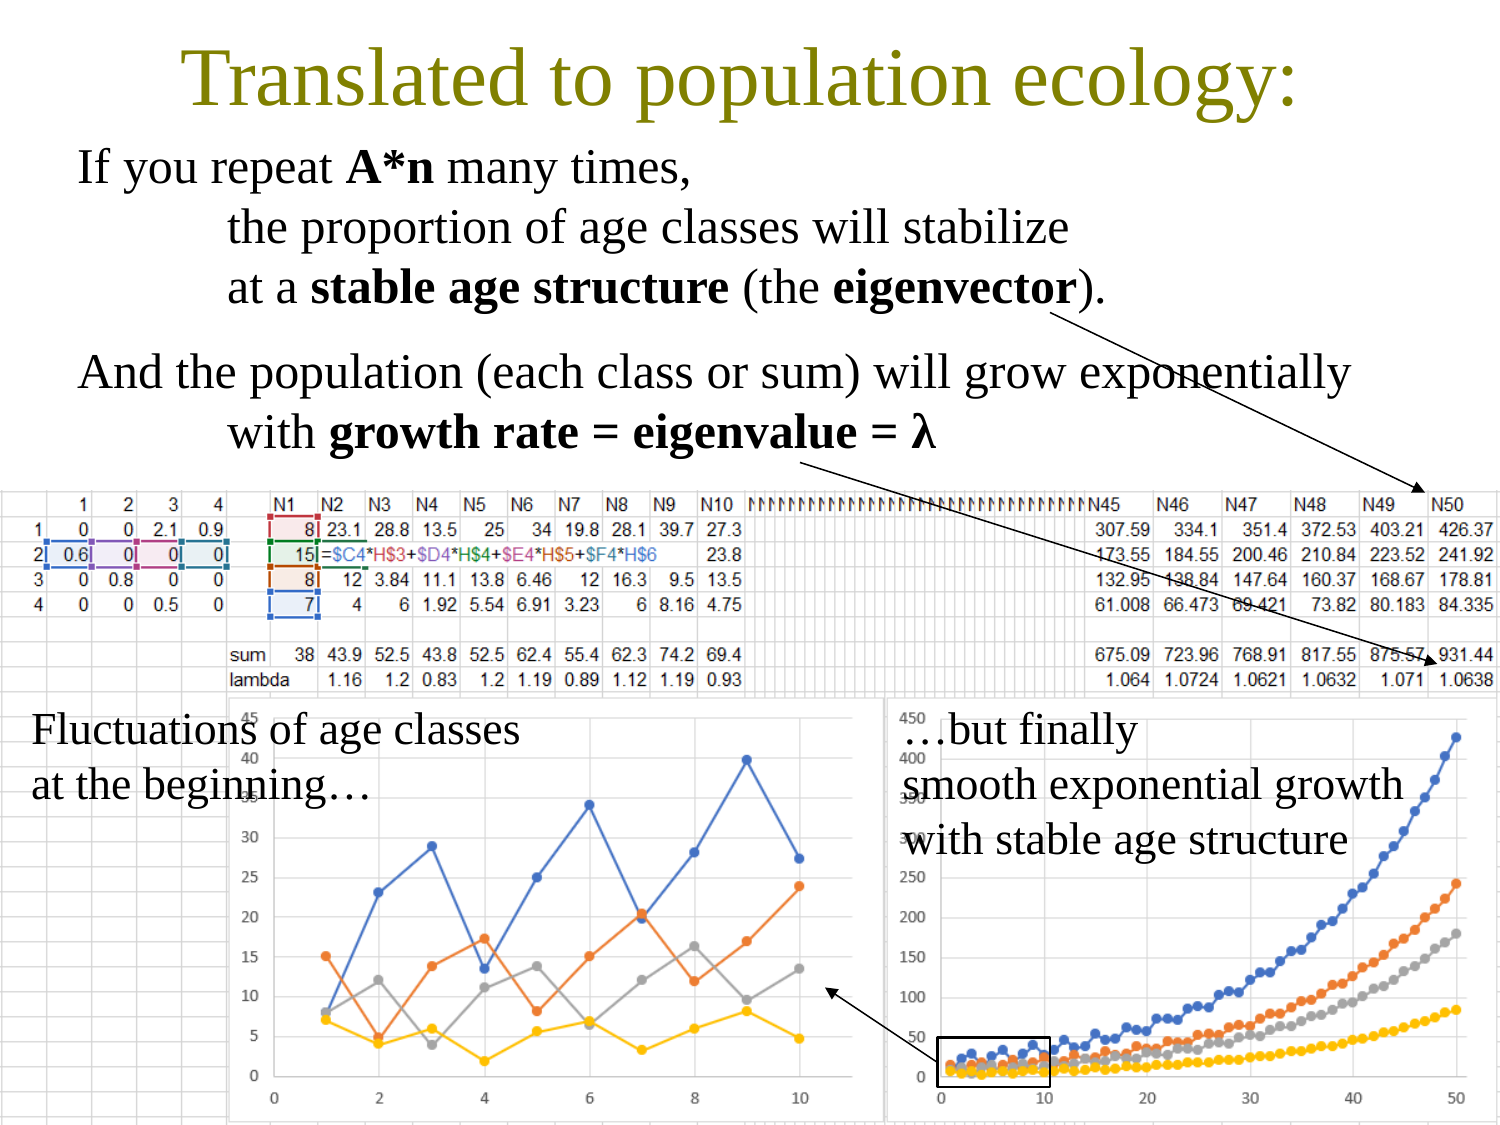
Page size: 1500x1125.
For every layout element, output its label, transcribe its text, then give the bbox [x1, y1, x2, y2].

text_box Translated to population ecology: [103, 15, 1379, 133]
text_box If you repeat A*n many times, the proportion of age classes will stabilize at a stable age structure (the eigenvector). And the population (each class or sum) will grow exponentially with growth rate = eigenvalue = λ [62, 126, 1425, 467]
picture [0, 490, 1500, 1125]
text_box [1049, 312, 1422, 488]
